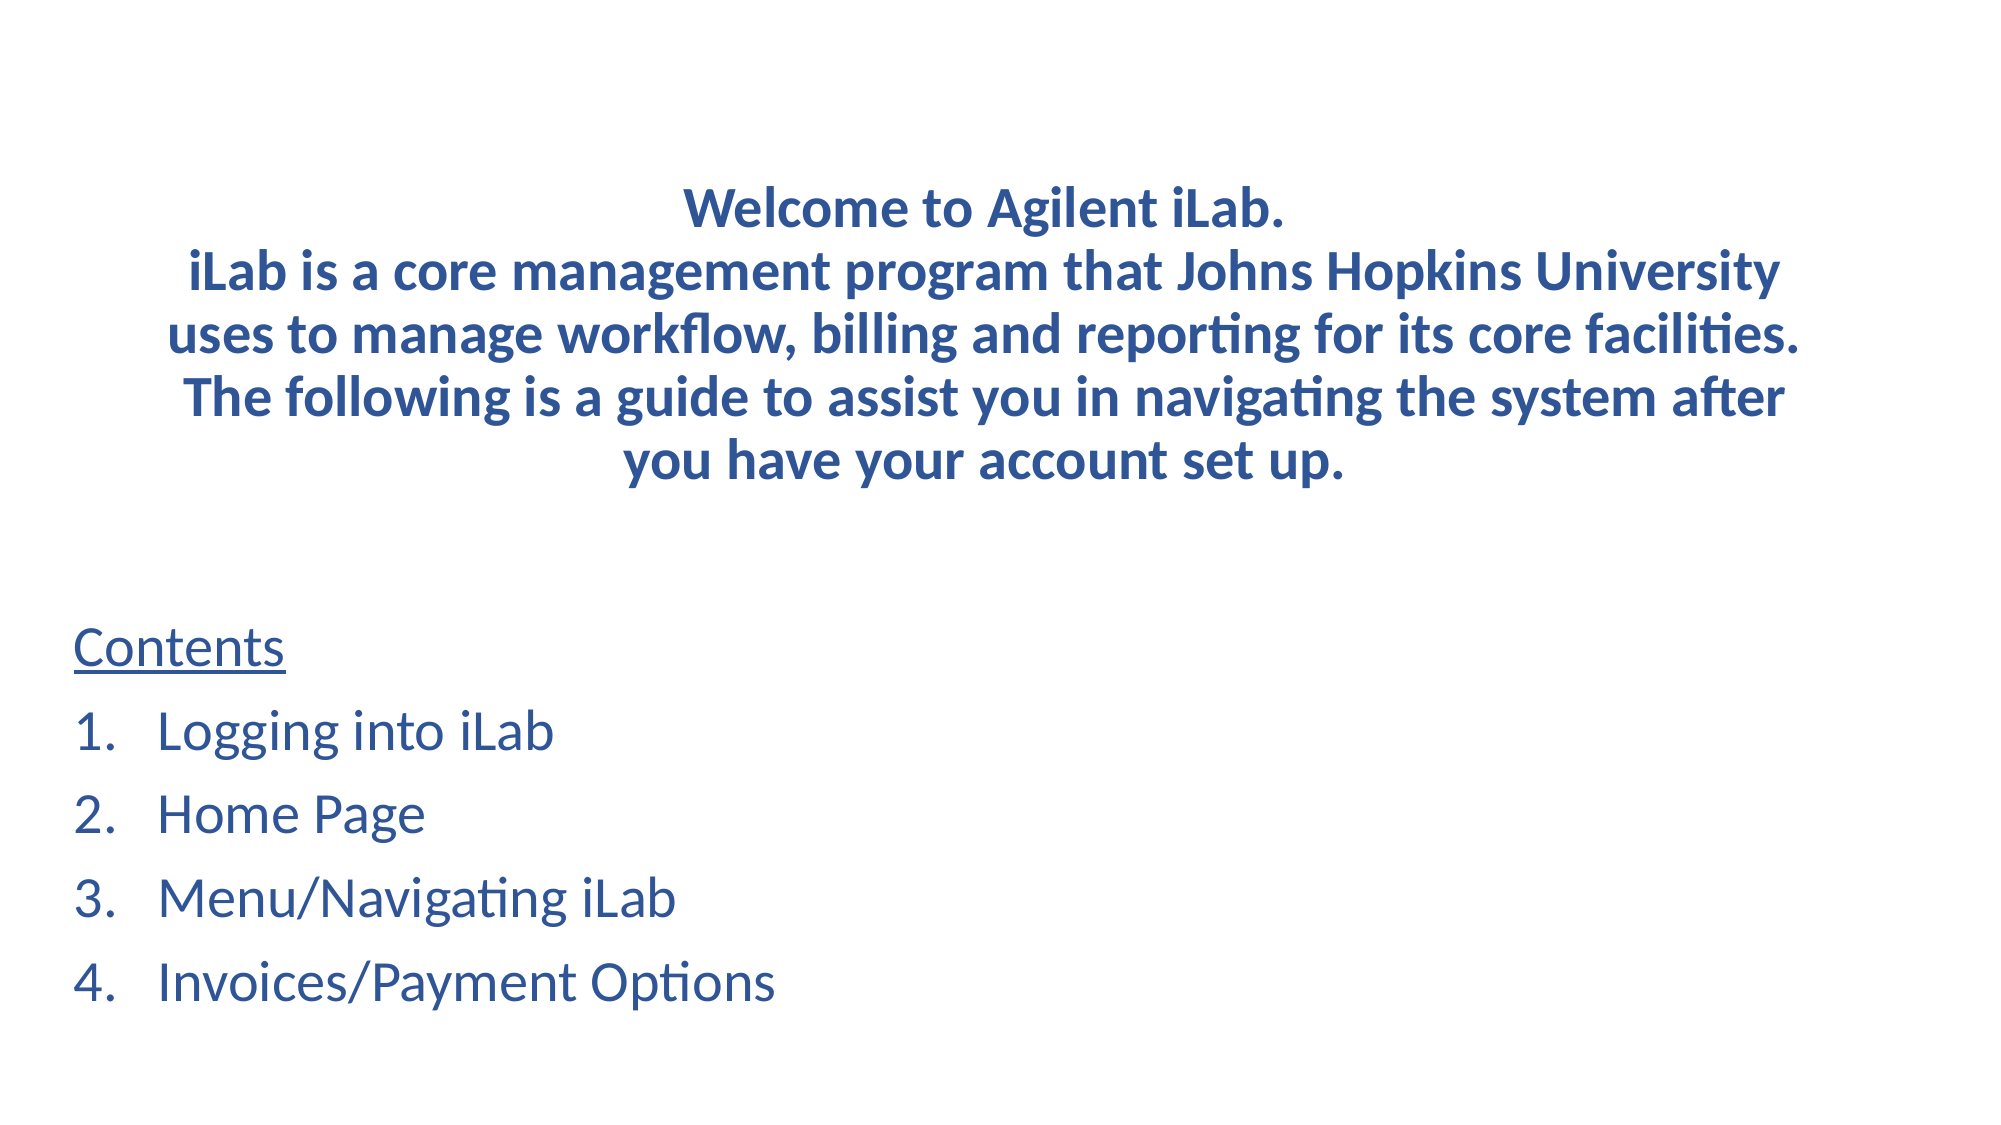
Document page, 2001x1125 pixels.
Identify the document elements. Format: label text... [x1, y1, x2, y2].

title Welcome to Agilent iLab. iLab is a core management program that Johns Hopkins University uses to manage workflow, billing and reporting for its core facilities. The following is a guide to assist you in navigating the system after you have your account set up. [120, 131, 1850, 608]
list Contents Logging into iLab Home Page Menu/Navigating iLab Invoices/Payment Options [58, 608, 1850, 1112]
